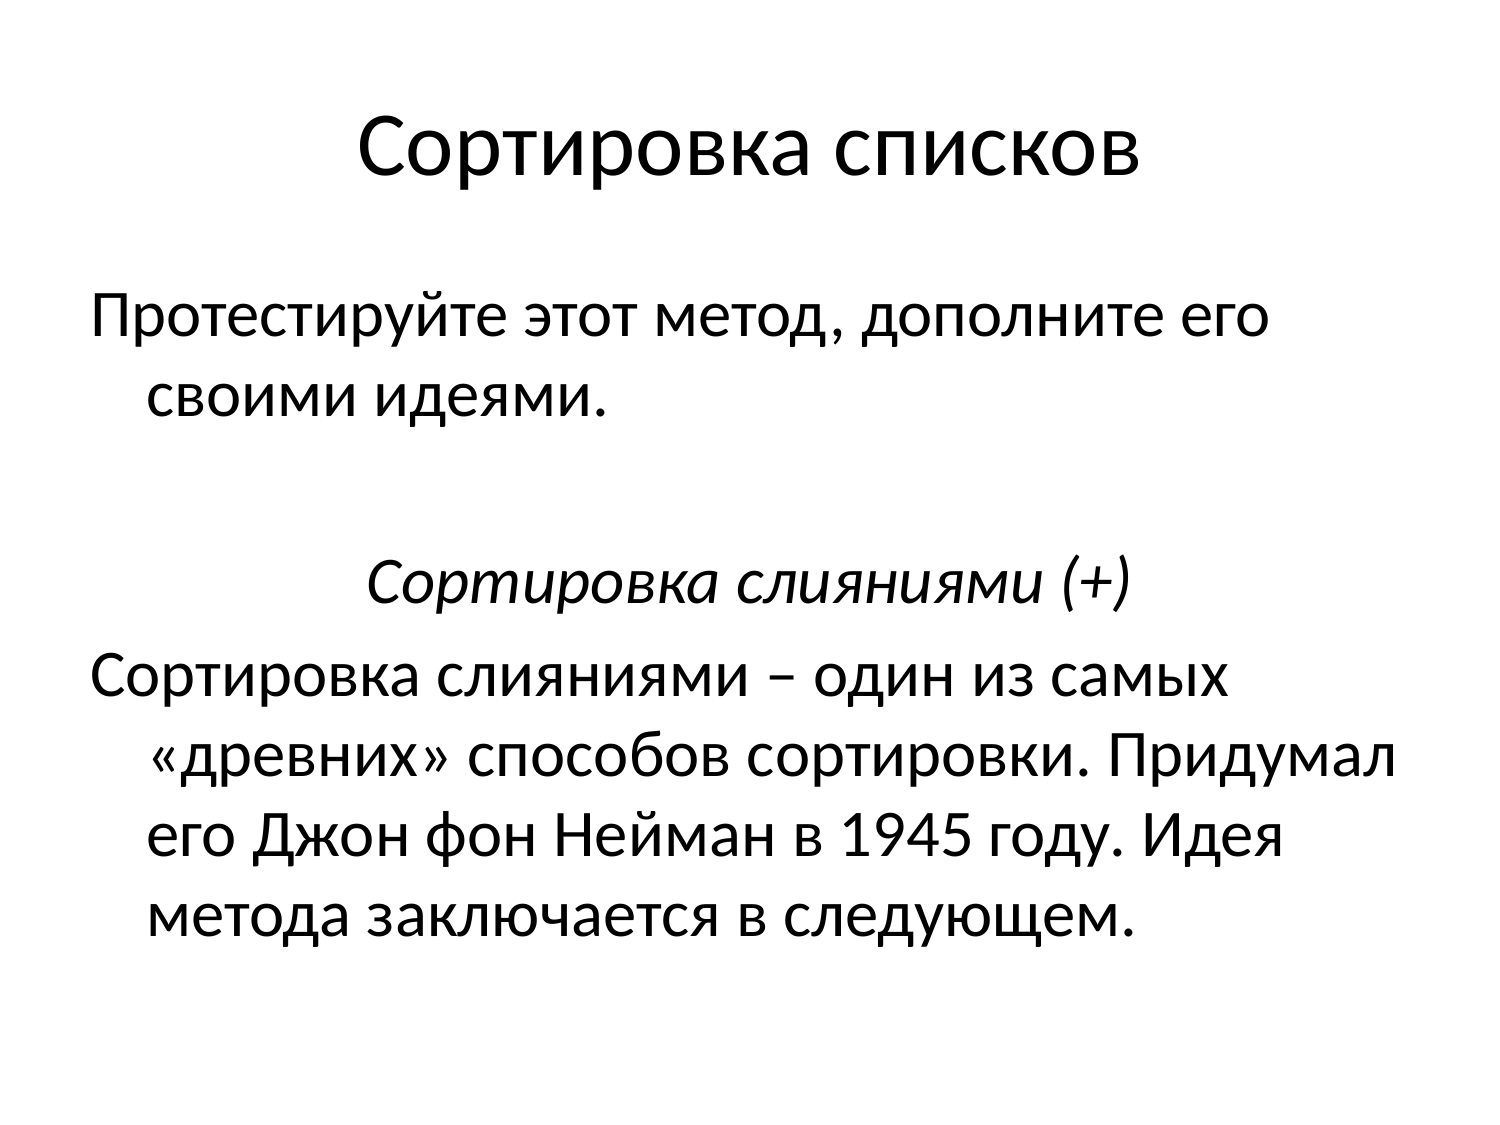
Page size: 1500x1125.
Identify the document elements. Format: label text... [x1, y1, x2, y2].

title Сортировка списков [75, 45, 1425, 233]
list Протестируйте этот метод, дополните его своими идеями. Сортировка слияниями (+) Сортировка слияниями – один из самых «древних» способов сортировки. Придумал его Джон фон Нейман в 1945 году. Идея метода заключается в следующем. [75, 262, 1425, 1005]
